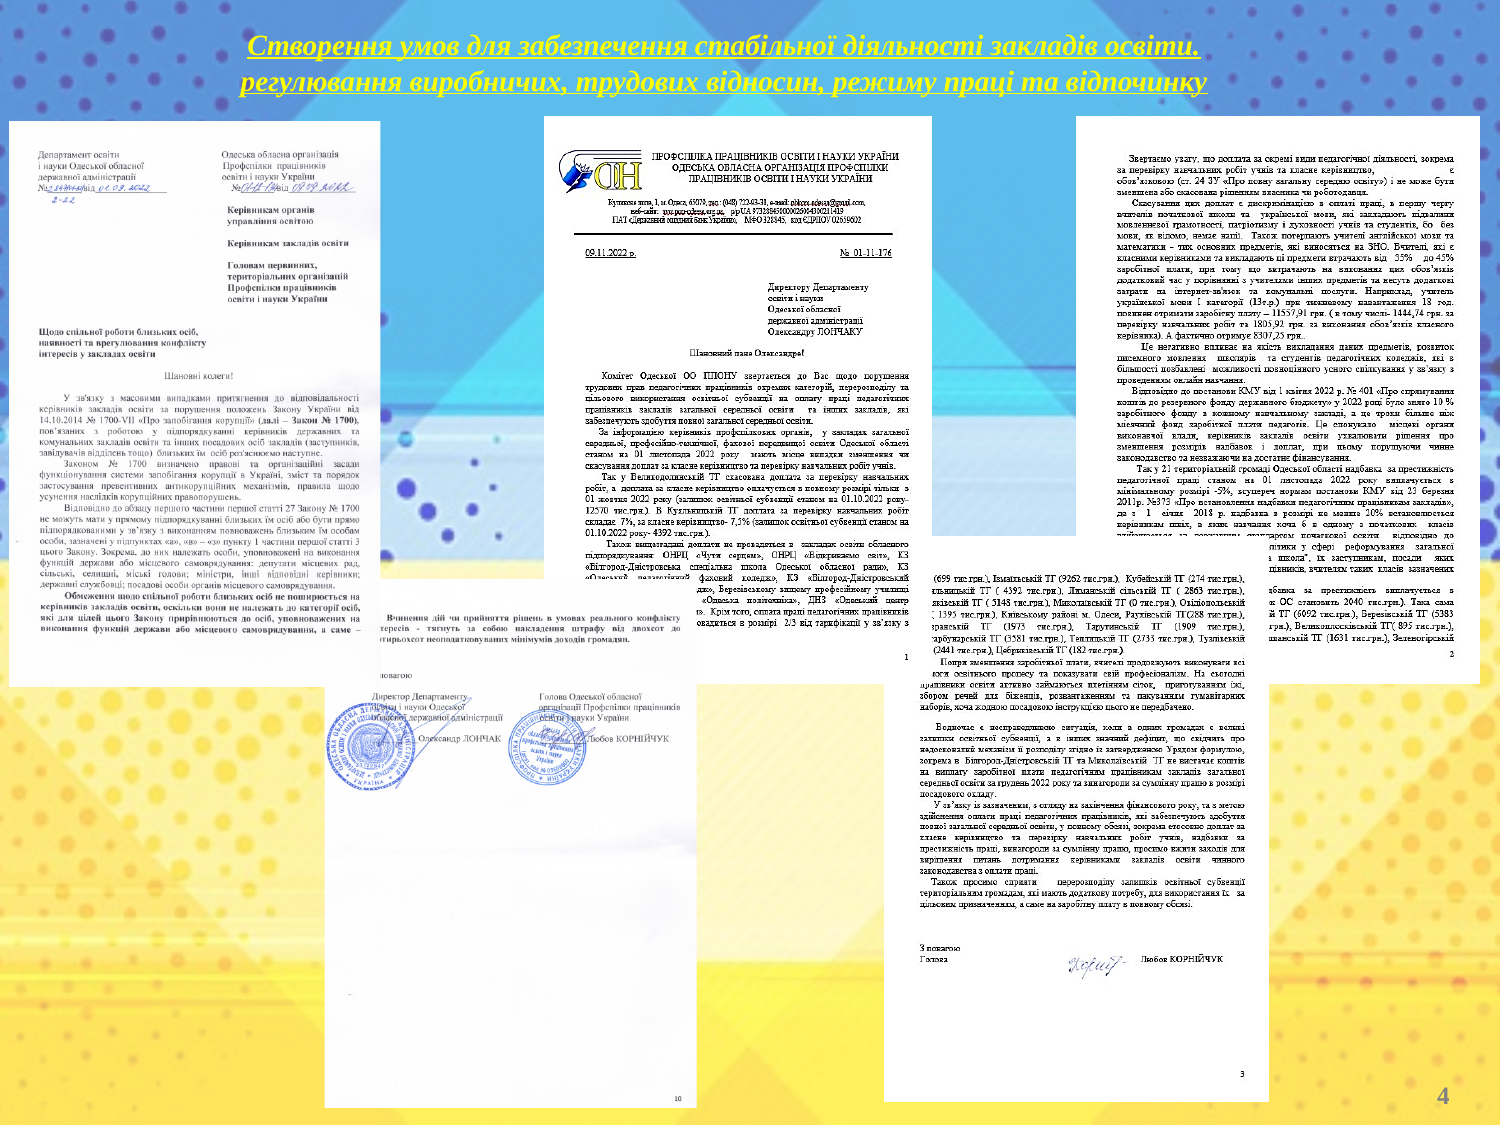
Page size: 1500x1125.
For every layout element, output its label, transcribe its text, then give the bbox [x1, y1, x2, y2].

list Створення умов для забезпечення стабільної діяльності закладів освіти. регулювання виробничих, трудових відносин, режиму праці та відпочинку [194, 18, 1246, 114]
picture [8, 116, 1481, 1108]
slide_number 4 [1293, 1065, 1500, 1125]
